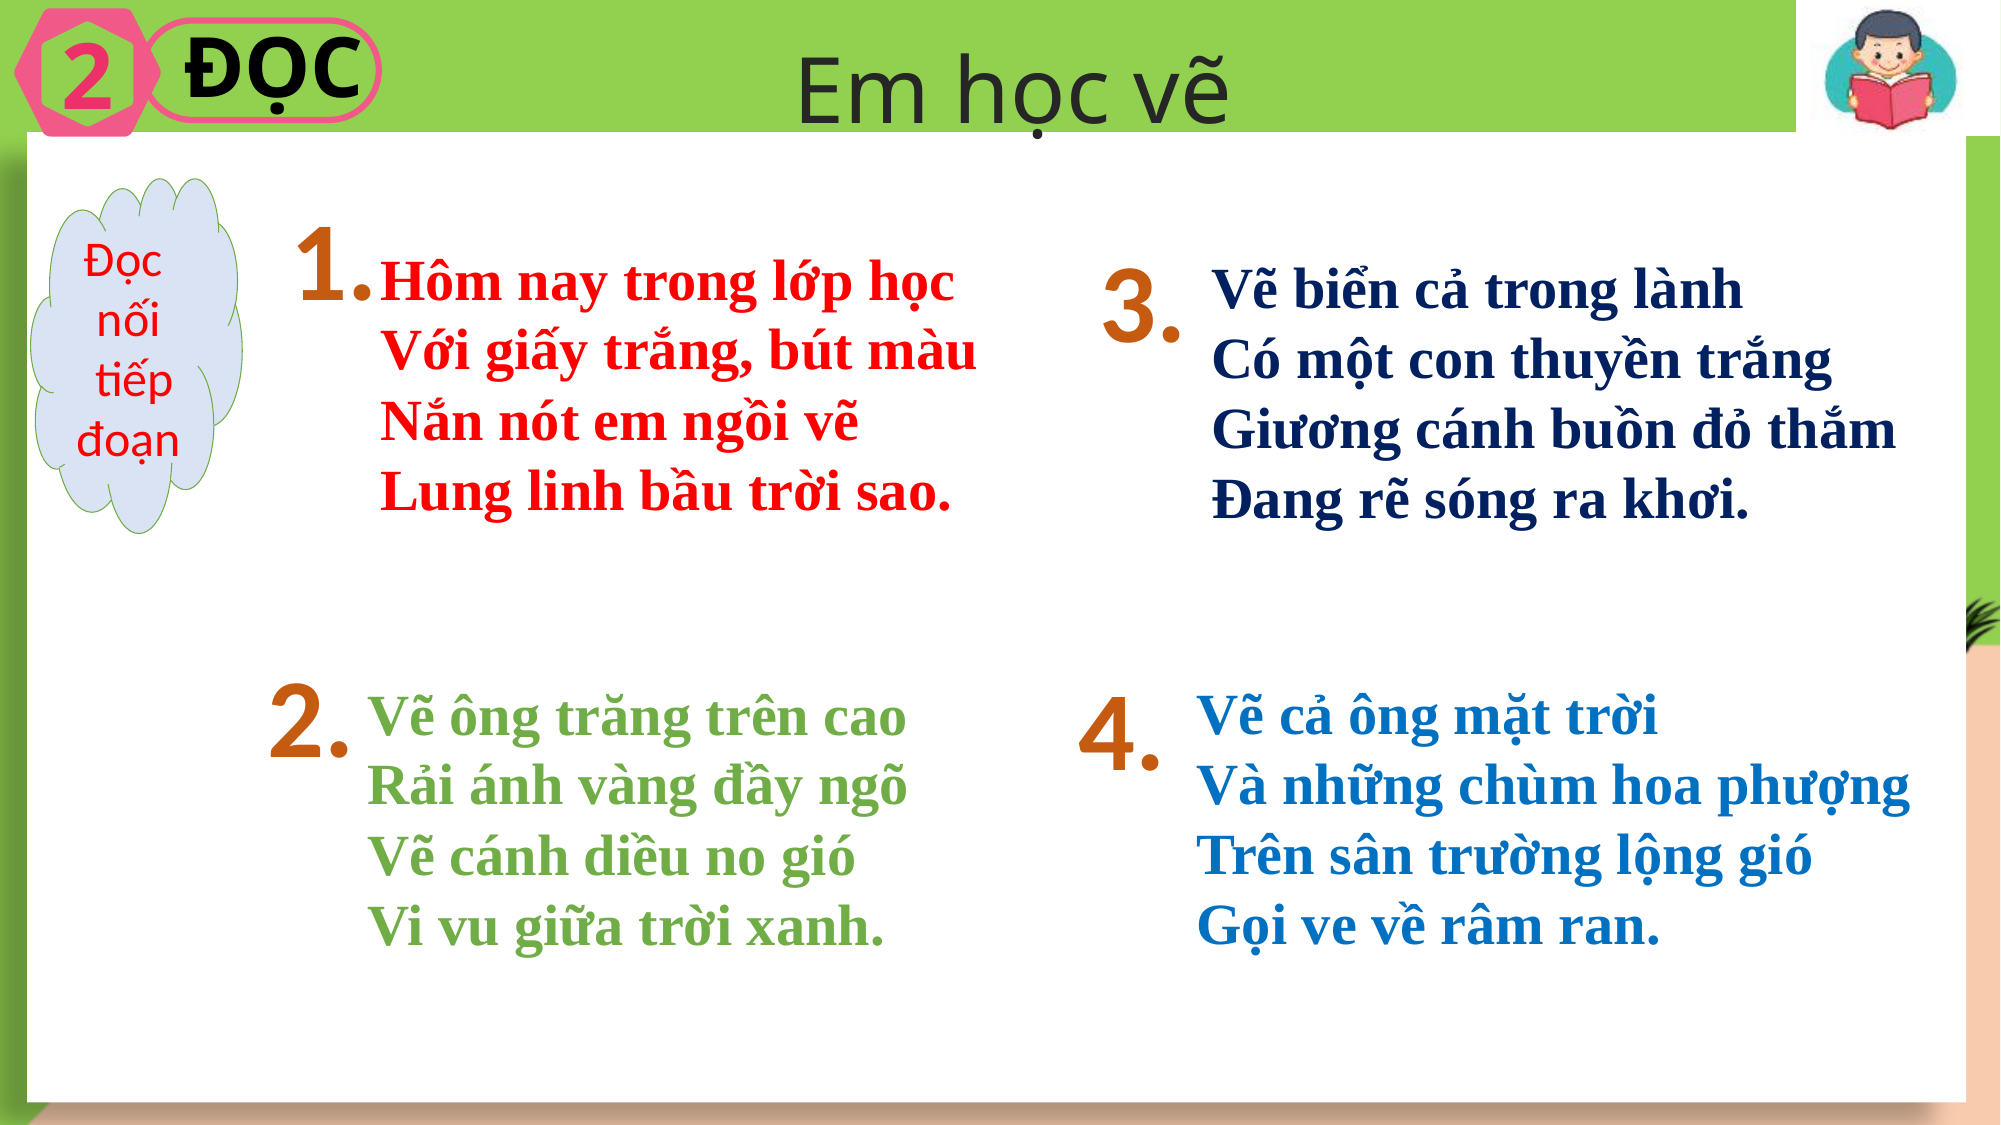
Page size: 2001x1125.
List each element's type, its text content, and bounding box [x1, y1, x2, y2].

text_box 3. [1083, 222, 1204, 373]
text_box 4. [1062, 650, 1182, 801]
text_box 1. [265, 180, 403, 331]
text_box Vẽ biển cả trong lành Có một con thuyền trắng Giương cánh buồn đỏ thắm Đang rẽ sóng ra khơi. [1196, 242, 1913, 537]
text_box Vẽ cả ông mặt trời Và những chùm hoa phượng Trên sân trường lộng gió Gọi ve về râm ran. [1181, 668, 1927, 964]
text_box Vẽ ông trăng trên cao Rải ánh vàng đầy ngõ Vẽ cánh diều no gió Vi vu giữa trời xanh. [352, 669, 925, 964]
text_box Đọc nối tiếp đoạn [30, 178, 243, 535]
text_box Hôm nay trong lớp học Với giấy trắng, bút màu Nắn nót em ngồi vẽ Lung linh bầu trời sao. [365, 234, 994, 530]
text_box 2. [251, 637, 370, 788]
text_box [142, 6, 421, 123]
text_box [14, 8, 161, 137]
text_box Em học vẽ [506, 24, 1519, 150]
text_box [26, 131, 1967, 1103]
picture [0, 0, 2001, 1125]
